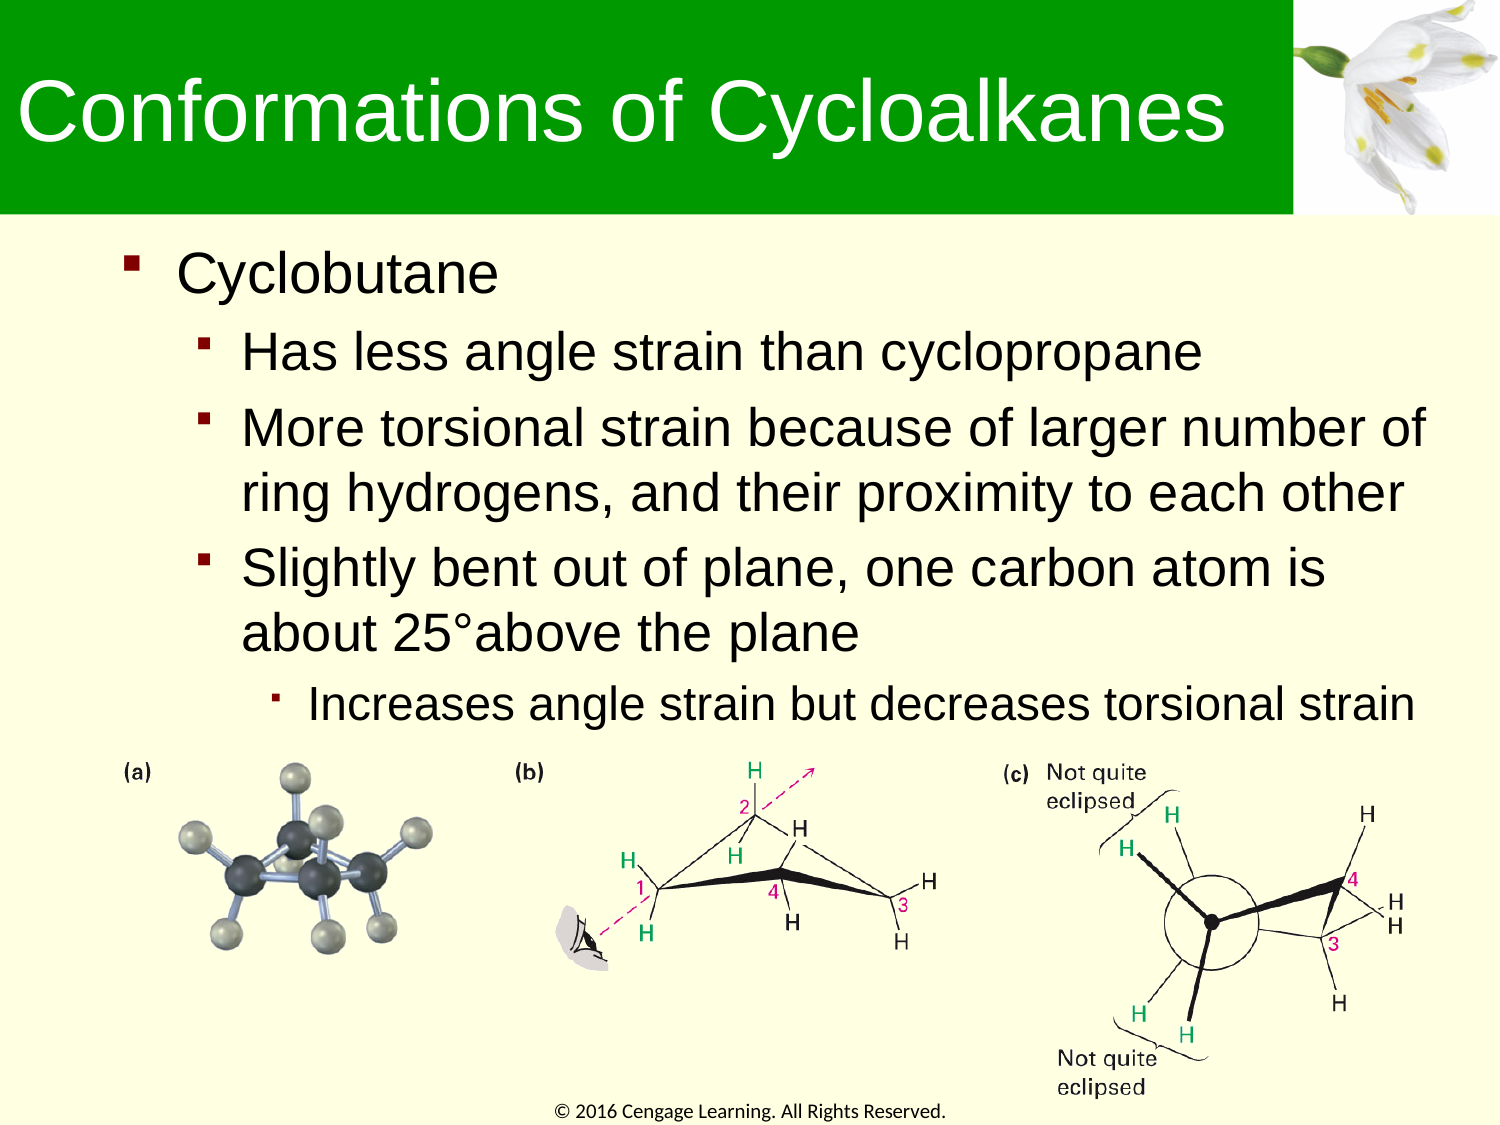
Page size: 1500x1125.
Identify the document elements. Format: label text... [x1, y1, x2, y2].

picture [1293, 0, 1500, 215]
title Conformations of Cycloalkanes [0, 0, 1288, 213]
list Cyclobutane Has less angle strain than cyclopropane More torsional strain because of larger number of ring hydrogens, and their proximity to each other Slightly bent out of plane, one carbon atom is about 25°above the plane Increases angle strain but decreases torsional strain [103, 227, 1450, 1065]
picture [123, 754, 1404, 1101]
